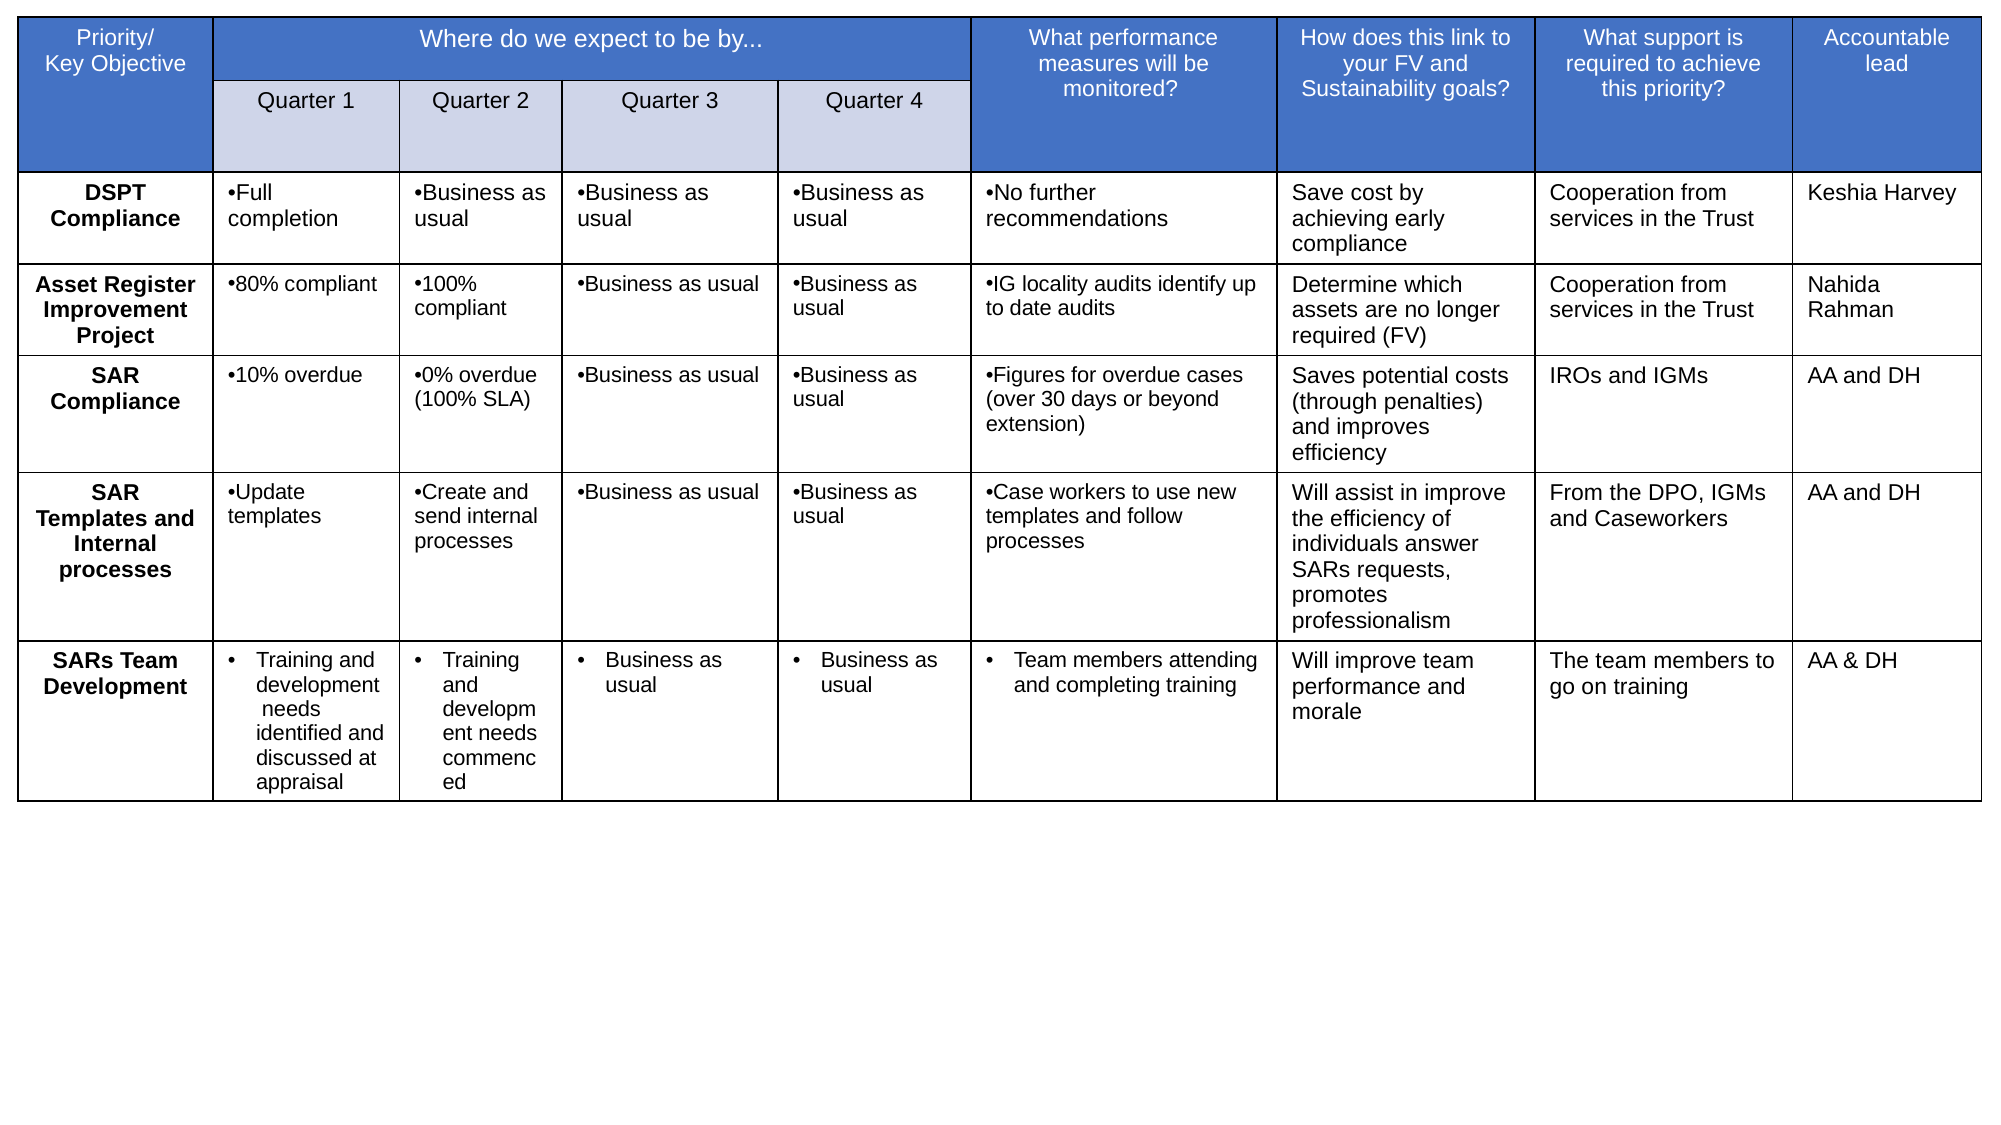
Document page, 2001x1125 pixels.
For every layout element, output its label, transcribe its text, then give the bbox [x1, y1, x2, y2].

table_cell Saves potential costs (through penalties) and improves efficiency [1278, 356, 1534, 472]
table_cell SAR Templates and Internal processes [19, 473, 212, 640]
table_cell IROs and IGMs [1536, 356, 1792, 472]
table_cell Will assist in improve the efficiency of individuals answer SARs requests, promotes professionalism [1278, 473, 1534, 640]
table_cell Business as usual [779, 356, 970, 472]
table_cell 100% compliant [400, 265, 561, 355]
table_header Where do we expect to be by... [214, 18, 970, 80]
table_cell 10% overdue [214, 356, 399, 472]
table_header How does this link to your FV and Sustainability goals? [1278, 18, 1534, 171]
table_cell Quarter 1 [214, 81, 399, 171]
table_cell AA and DH [1793, 356, 1981, 472]
table_cell Training and development needs commenced [400, 642, 561, 800]
table_cell Business as usual [563, 473, 777, 640]
table_cell Keshia Harvey [1793, 173, 1981, 263]
table_cell Business as usual [563, 173, 777, 263]
table_cell Cooperation from services in the Trust [1536, 173, 1792, 263]
table_cell Business as usual [779, 173, 970, 263]
table_cell IG locality audits identify up to date audits [972, 265, 1276, 355]
table_cell Figures for overdue cases (over 30 days or beyond extension) [972, 356, 1276, 472]
table_header What support is required to achieve this priority? [1536, 18, 1792, 171]
table_cell 0% overdue (100% SLA) [400, 356, 561, 472]
table_cell SAR Compliance [19, 356, 212, 472]
table_cell DSPT Compliance [19, 173, 212, 263]
table_cell Business as usual [563, 356, 777, 472]
table_cell Training and development needs identified and discussed at appraisal [214, 642, 399, 800]
table_cell Business as usual [400, 173, 561, 263]
table_cell Business as usual [563, 265, 777, 355]
table_cell Business as usual [779, 265, 970, 355]
table_cell Case workers to use new templates and follow processes [972, 473, 1276, 640]
table_cell Asset Register Improvement Project [19, 265, 212, 355]
table_cell Business as usual [563, 642, 777, 800]
table_cell Business as usual [779, 642, 970, 800]
table_cell SARs Team Development [19, 642, 212, 800]
table_cell Quarter 2 [400, 81, 561, 171]
table_cell Update templates [214, 473, 399, 640]
table_cell The team members to go on training [1536, 642, 1792, 800]
table_cell No further recommendations [972, 173, 1276, 263]
table_header Accountable lead [1793, 18, 1981, 171]
table_header What performance measures will be monitored? [972, 18, 1276, 171]
table_cell Will improve team performance and morale [1278, 642, 1534, 800]
table_cell Cooperation from services in the Trust [1536, 265, 1792, 355]
table_cell Full completion [214, 173, 399, 263]
table_cell Team members attending and completing training [972, 642, 1276, 800]
table_cell Quarter 4 [779, 81, 970, 171]
table_cell Nahida Rahman [1793, 265, 1981, 355]
table_cell AA and DH [1793, 473, 1981, 640]
table_cell Quarter 3 [563, 81, 777, 171]
table_cell Create and send internal processes [400, 473, 561, 640]
table_cell 80% compliant [214, 265, 399, 355]
table_cell From the DPO, IGMs and Caseworkers [1536, 473, 1792, 640]
table_cell AA & DH [1793, 642, 1981, 800]
table_header Priority/ Key Objective [19, 18, 212, 171]
table_cell Save cost by achieving early compliance [1278, 173, 1534, 263]
table_cell Business as usual [779, 473, 970, 640]
table_cell Determine which assets are no longer required (FV) [1278, 265, 1534, 355]
